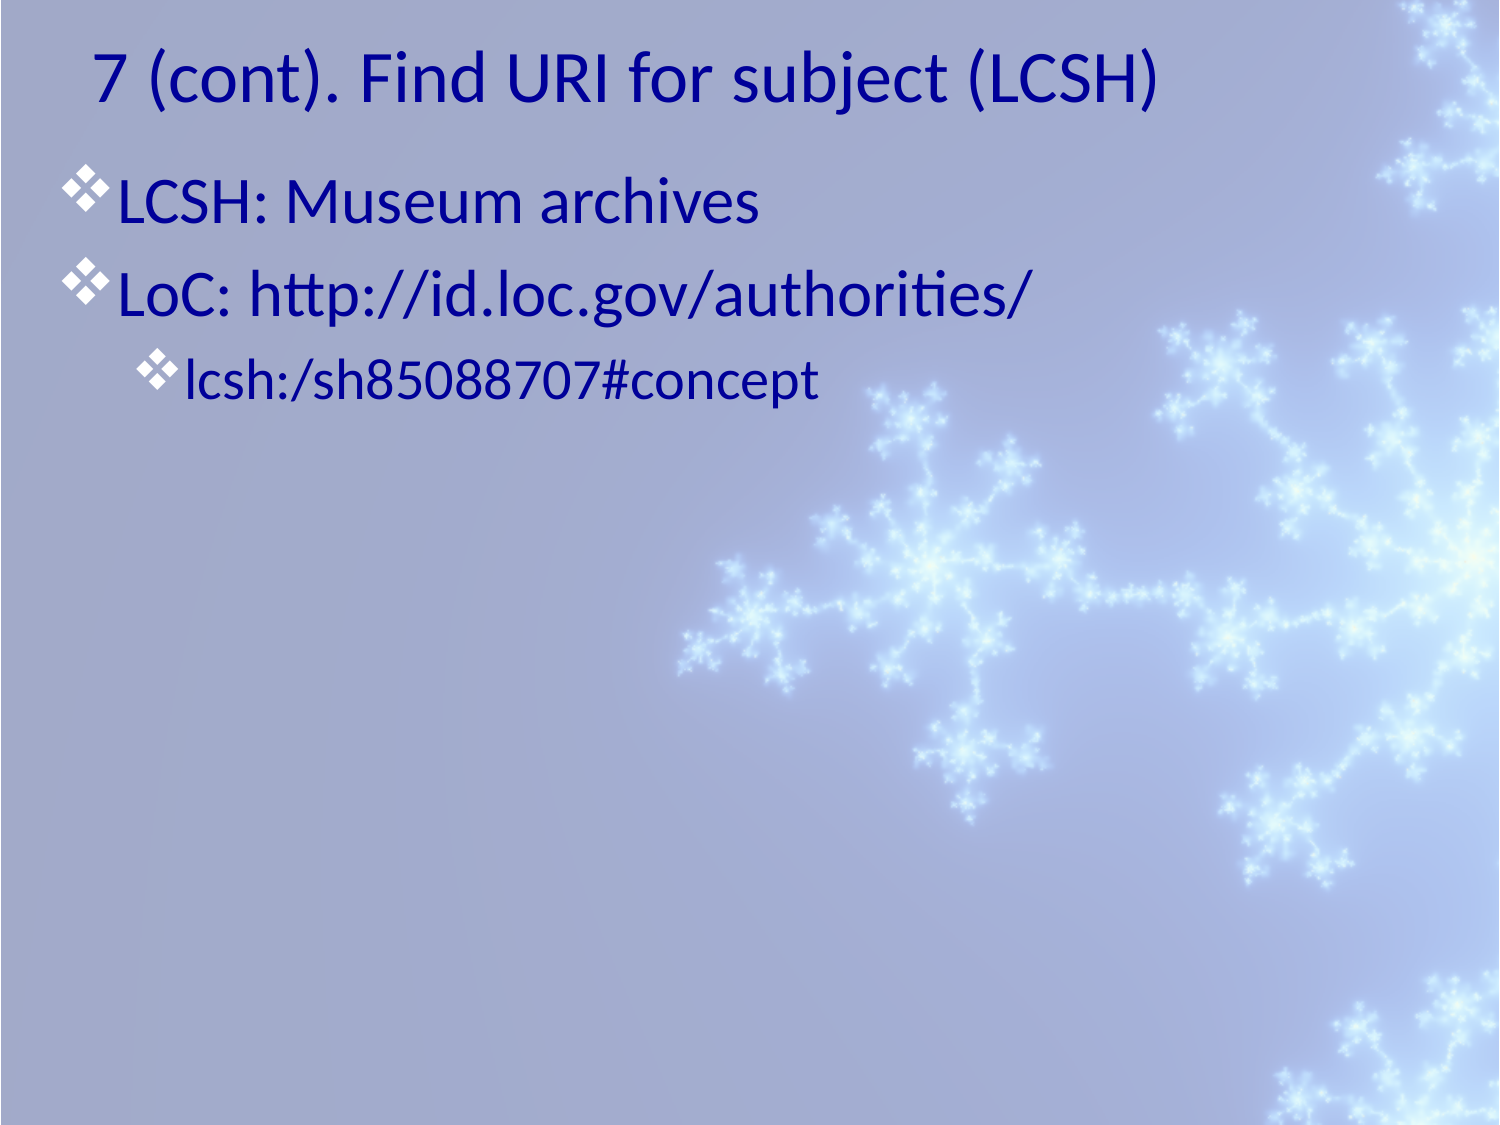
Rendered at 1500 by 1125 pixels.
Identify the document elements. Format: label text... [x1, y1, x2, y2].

picture [1, 0, 1499, 1125]
list LCSH: Museum archives LoC: http://id.loc.gov/authorities/ lcsh:/sh85088707#concept [41, 149, 1459, 892]
title 7 (cont). Find URI for subject (LCSH) [76, 19, 1427, 126]
